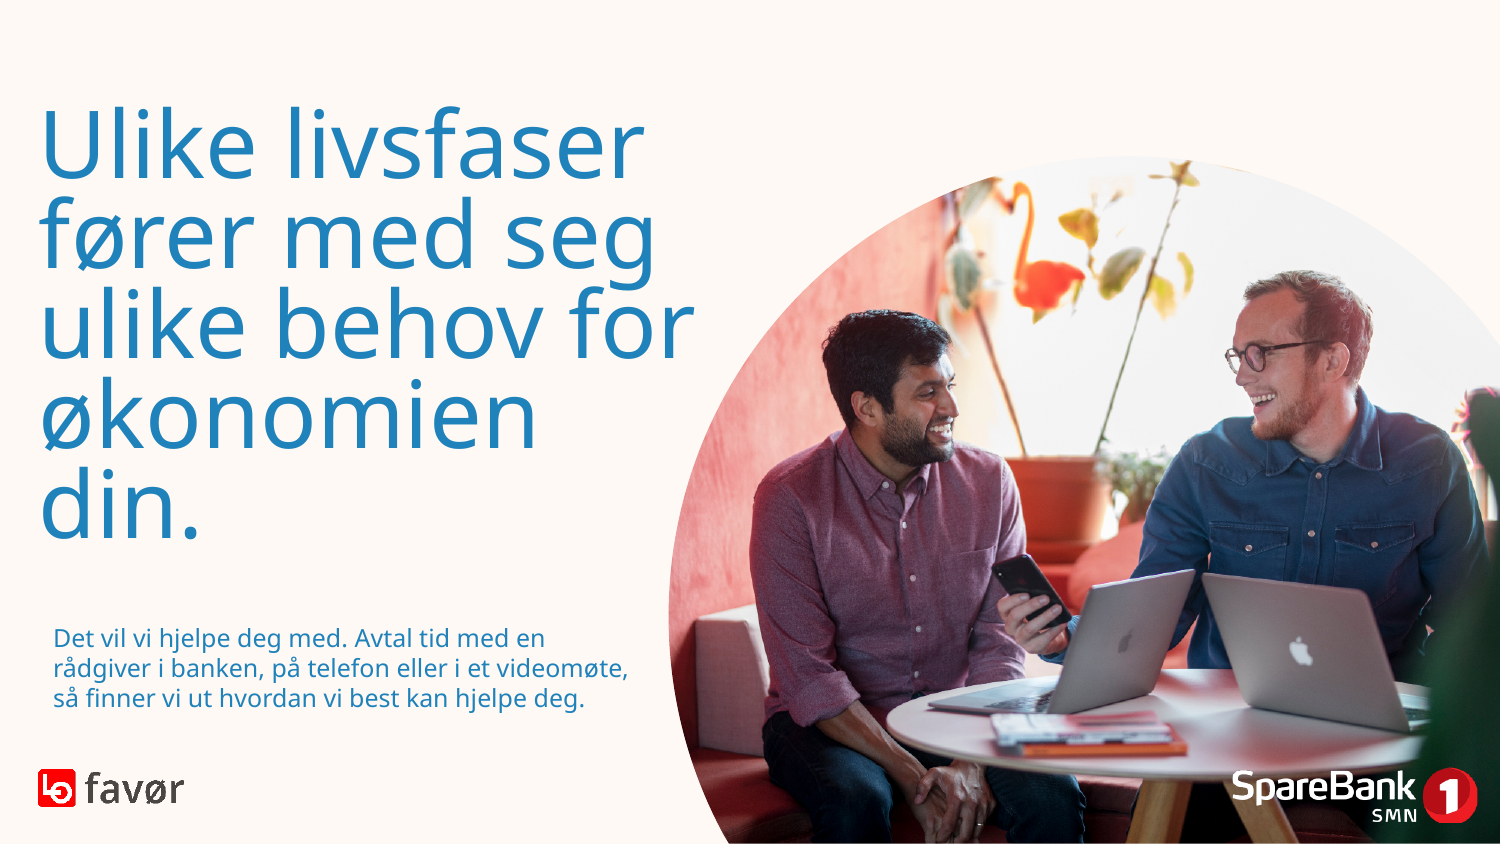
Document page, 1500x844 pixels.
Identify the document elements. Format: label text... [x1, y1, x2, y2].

title Ulike livsfaser fører med seg ulike behov for økonomien din. [38, 37, 730, 557]
picture [38, 769, 184, 807]
picture [668, 156, 1500, 844]
subtitle Det vil vi hjelpe deg med. Avtal tid med en rådgiver i banken, på telefon eller i et videomøte, så finner vi ut hvordan vi best kan hjelpe deg. [38, 622, 640, 724]
